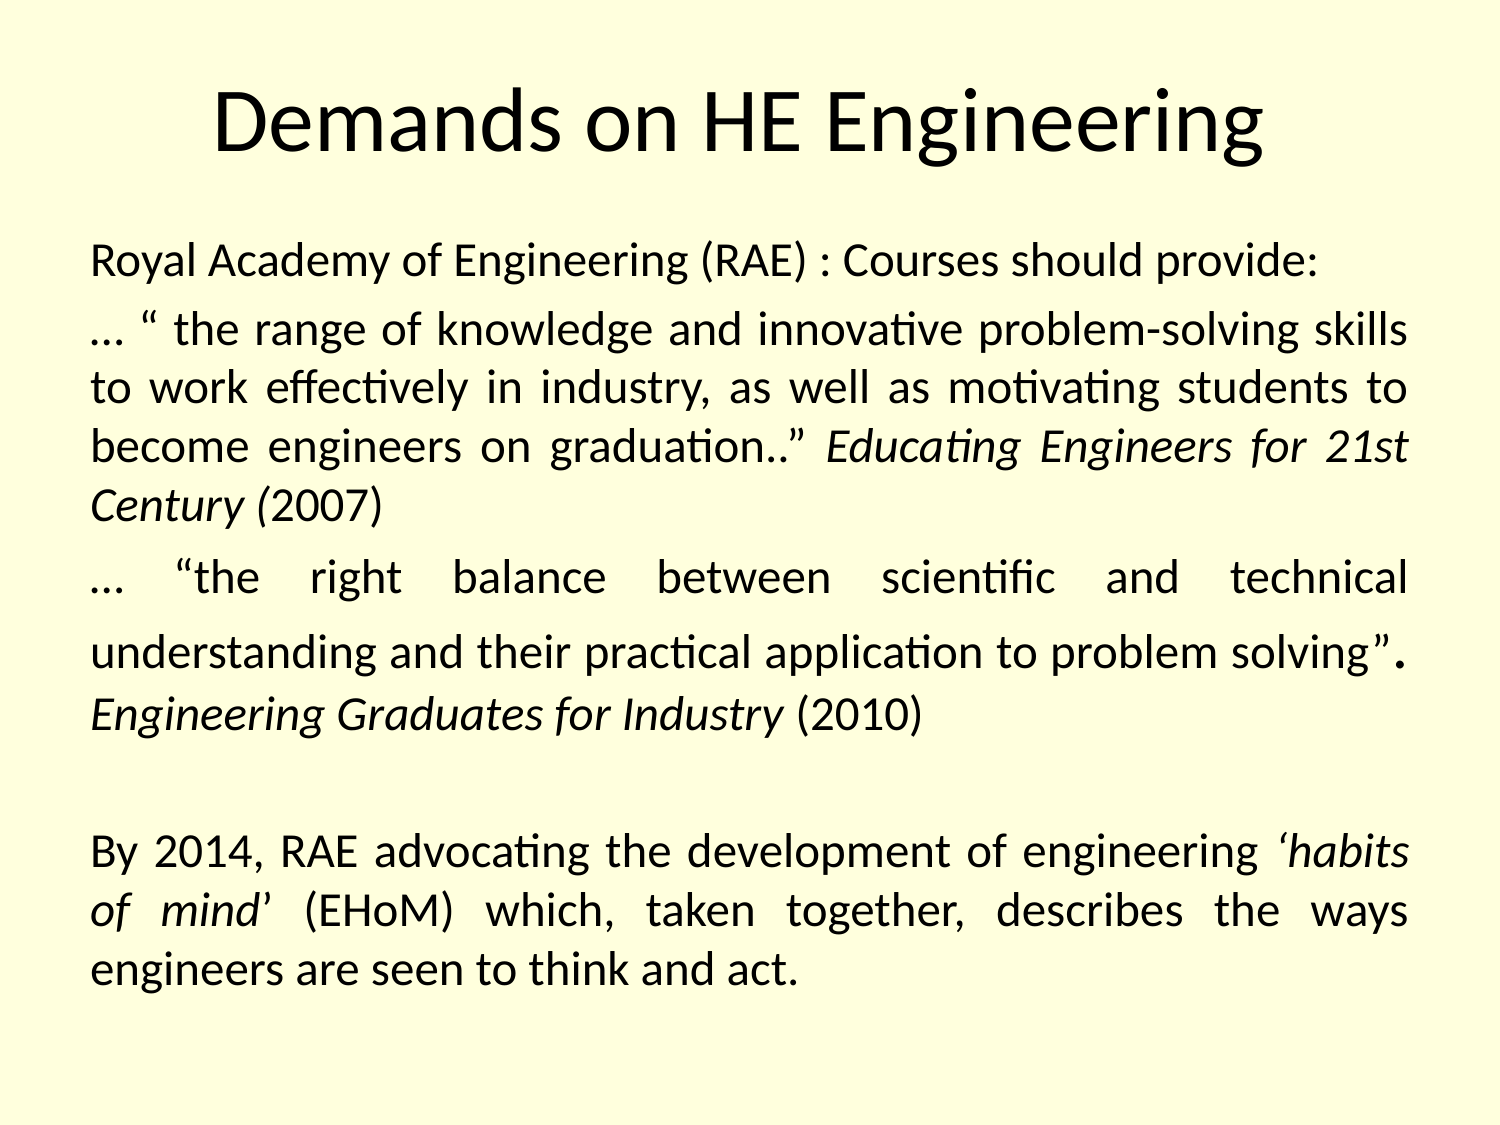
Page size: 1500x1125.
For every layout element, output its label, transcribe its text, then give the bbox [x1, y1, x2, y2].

list Royal Academy of Engineering (RAE) : Courses should provide: … “ the range of knowledge and innovative problem-solving skills to work effectively in industry, as well as motivating students to become engineers on graduation..” Educating Engineers for 21st Century (2007) … “the right balance between scientific and technical understanding and their practical application to problem solving”. Engineering Graduates for Industry (2010) By 2014, RAE advocating the development of engineering ‘habits of mind’ (EHoM) which, taken together, describes the ways engineers are seen to think and act. [75, 219, 1425, 1005]
title Demands on HE Engineering [75, 45, 1425, 185]
